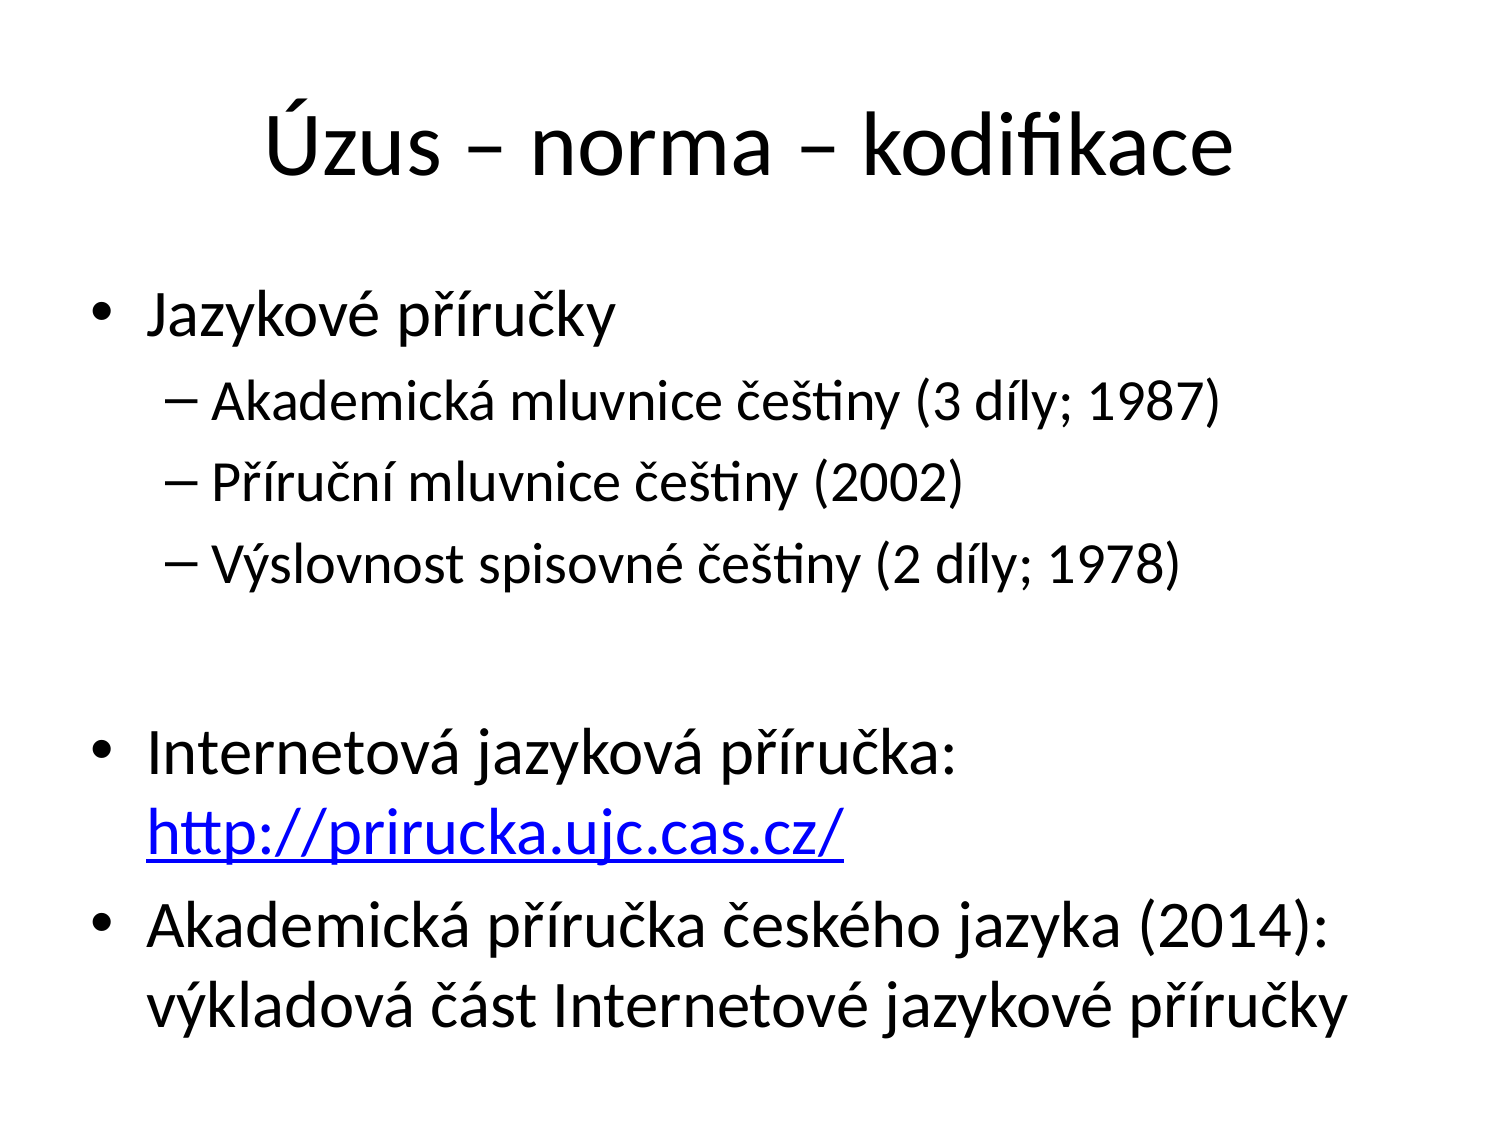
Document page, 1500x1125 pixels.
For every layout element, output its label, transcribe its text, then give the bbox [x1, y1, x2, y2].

list Jazykové příručky Akademická mluvnice češtiny (3 díly; 1987) Příruční mluvnice češtiny (2002) Výslovnost spisovné češtiny (2 díly; 1978) Internetová jazyková příručka: http://prirucka.ujc.cas.cz/ Akademická příručka českého jazyka (2014): výkladová část Internetové jazykové příručky [75, 262, 1425, 1094]
title Úzus – norma – kodifikace [75, 45, 1425, 233]
